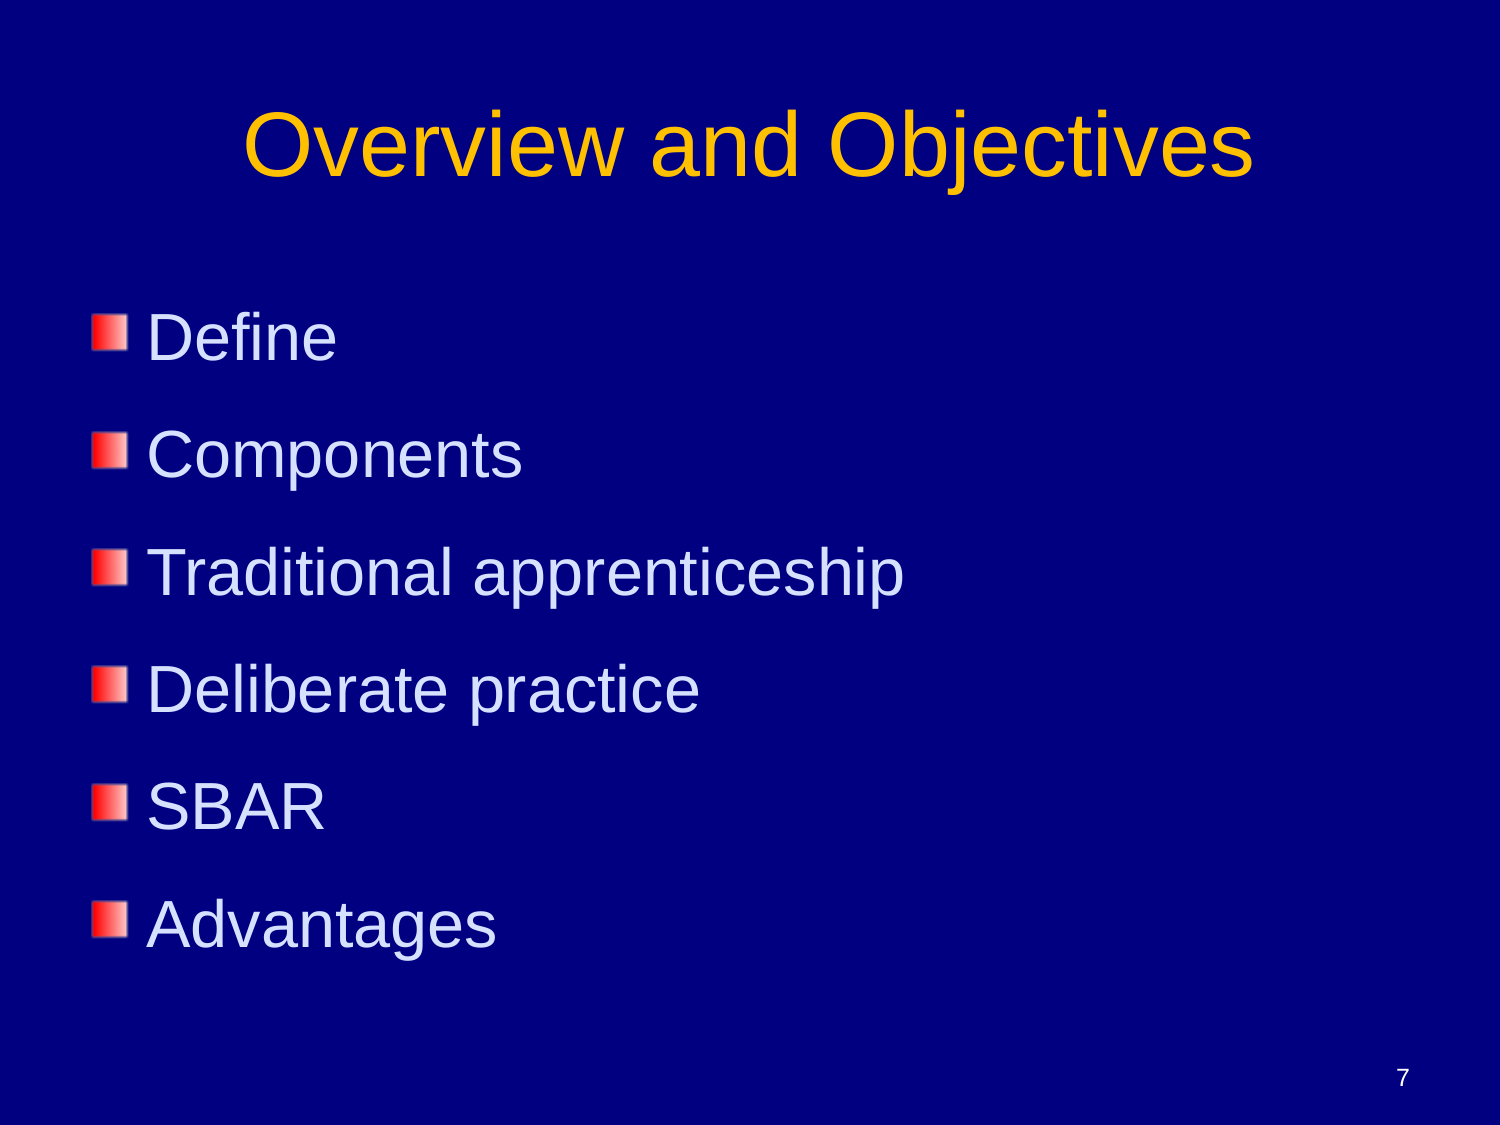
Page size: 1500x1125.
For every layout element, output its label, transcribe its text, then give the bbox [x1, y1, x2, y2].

title Overview and Objectives [74, 45, 1426, 234]
picture [90, 547, 132, 590]
picture [90, 782, 132, 825]
picture [90, 430, 132, 473]
slide_number 7 [1074, 1023, 1426, 1100]
picture [90, 312, 132, 355]
list Define Components Traditional apprenticeship Deliberate practice SBAR Advantages [74, 262, 1426, 1006]
picture [90, 899, 132, 942]
picture [90, 664, 132, 707]
